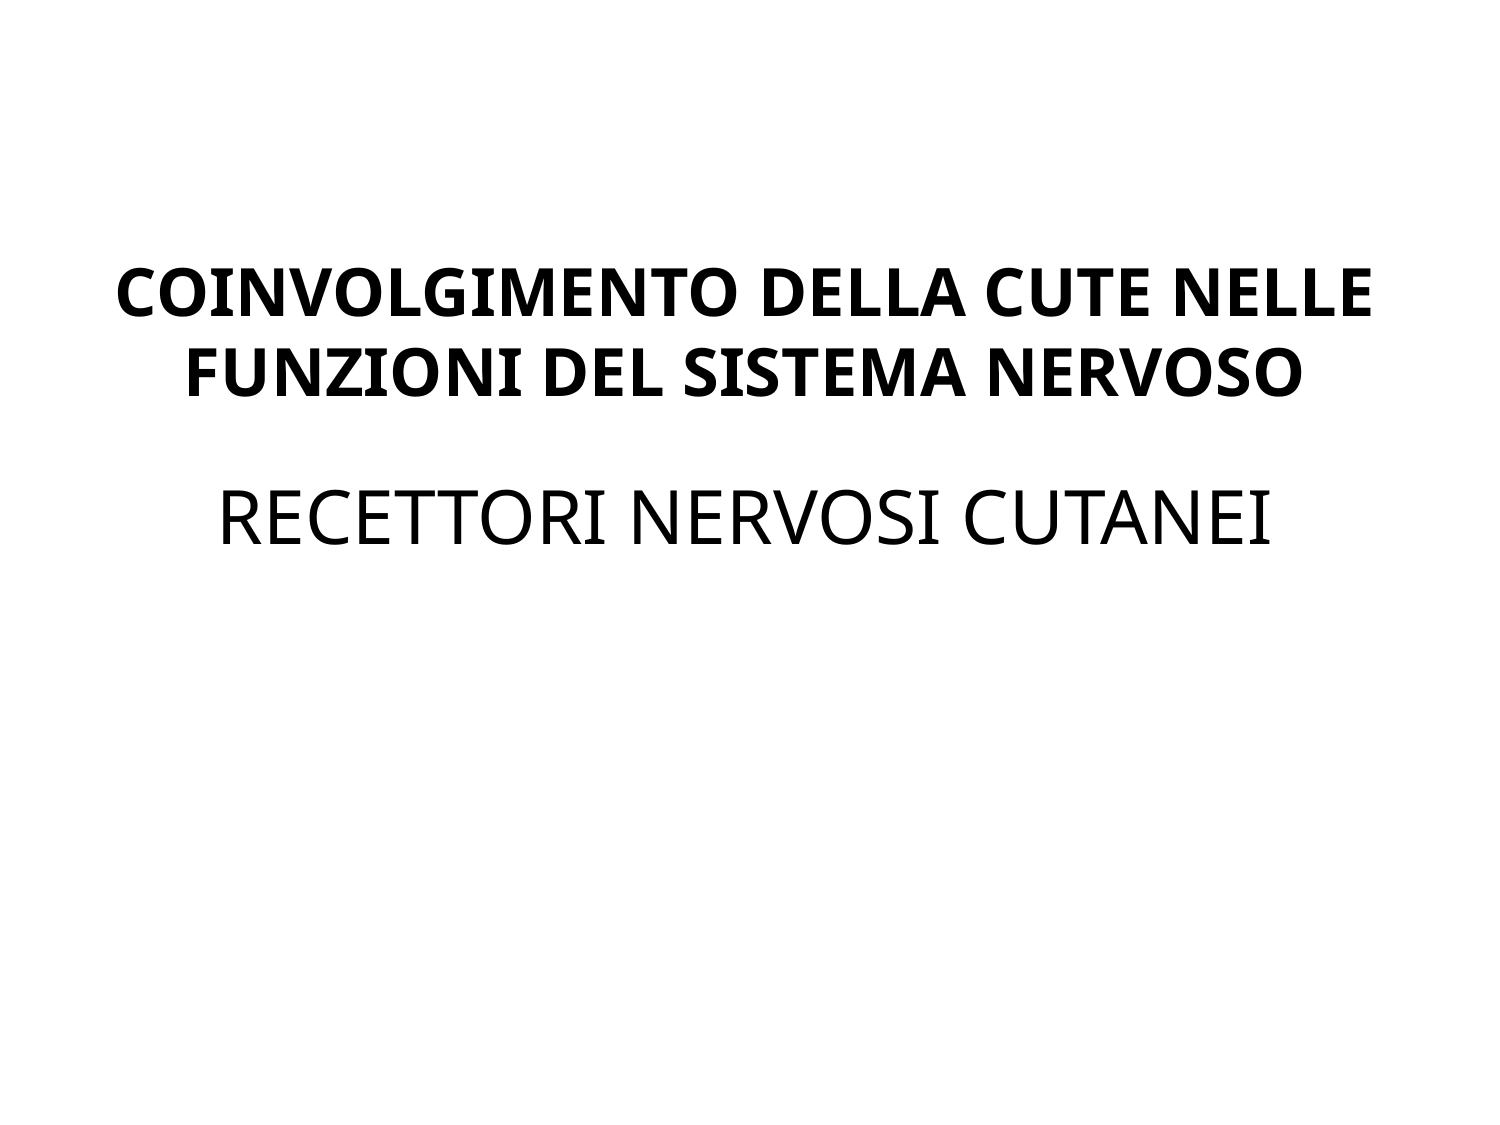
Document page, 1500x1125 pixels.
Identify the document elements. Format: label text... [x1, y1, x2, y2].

title COINVOLGIMENTO DELLA CUTE NELLE FUNZIONI DEL SISTEMA NERVOSO RECETTORI NERVOSI CUTANEI [70, 277, 1420, 533]
